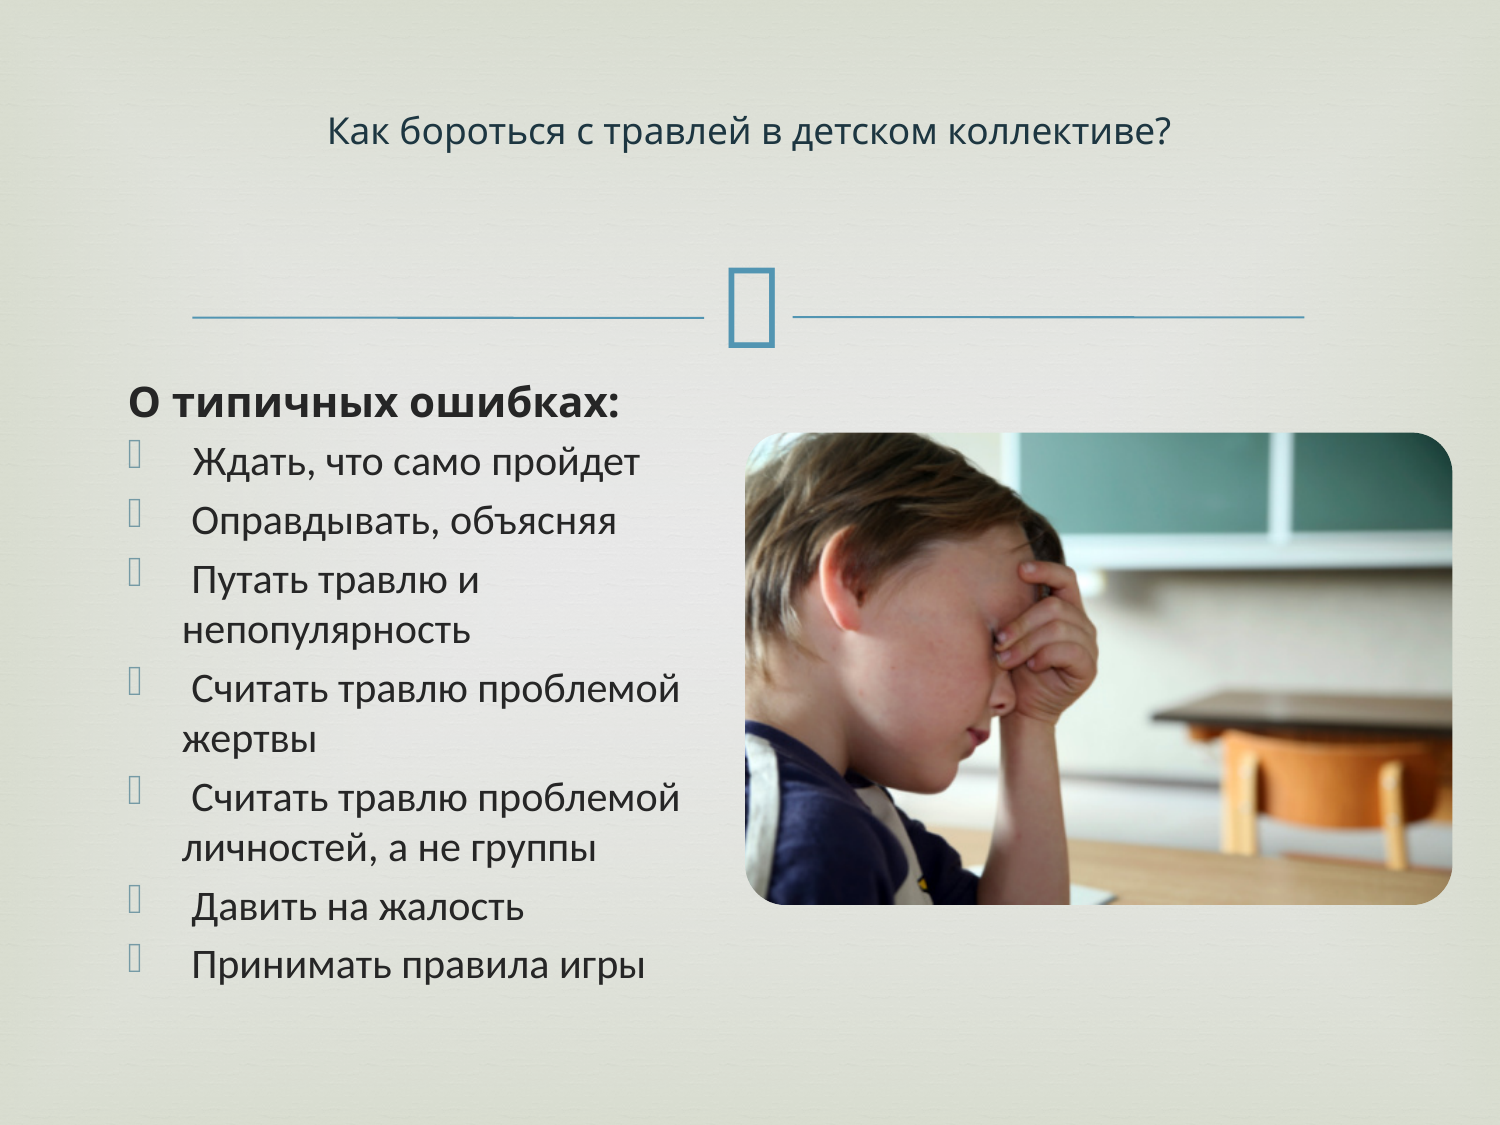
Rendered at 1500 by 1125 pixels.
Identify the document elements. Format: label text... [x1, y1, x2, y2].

title Как бороться с травлей в детском коллективе? [112, 54, 1386, 161]
list О типичных ошибках: Ждать, что само пройдет Оправдывать, объясняя Путать травлю и непопулярность Считать травлю проблемой жертвы Считать травлю проблемой личностей, а не группы Давить на жалость Принимать правила игры [112, 367, 737, 1004]
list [744, 432, 1453, 906]
